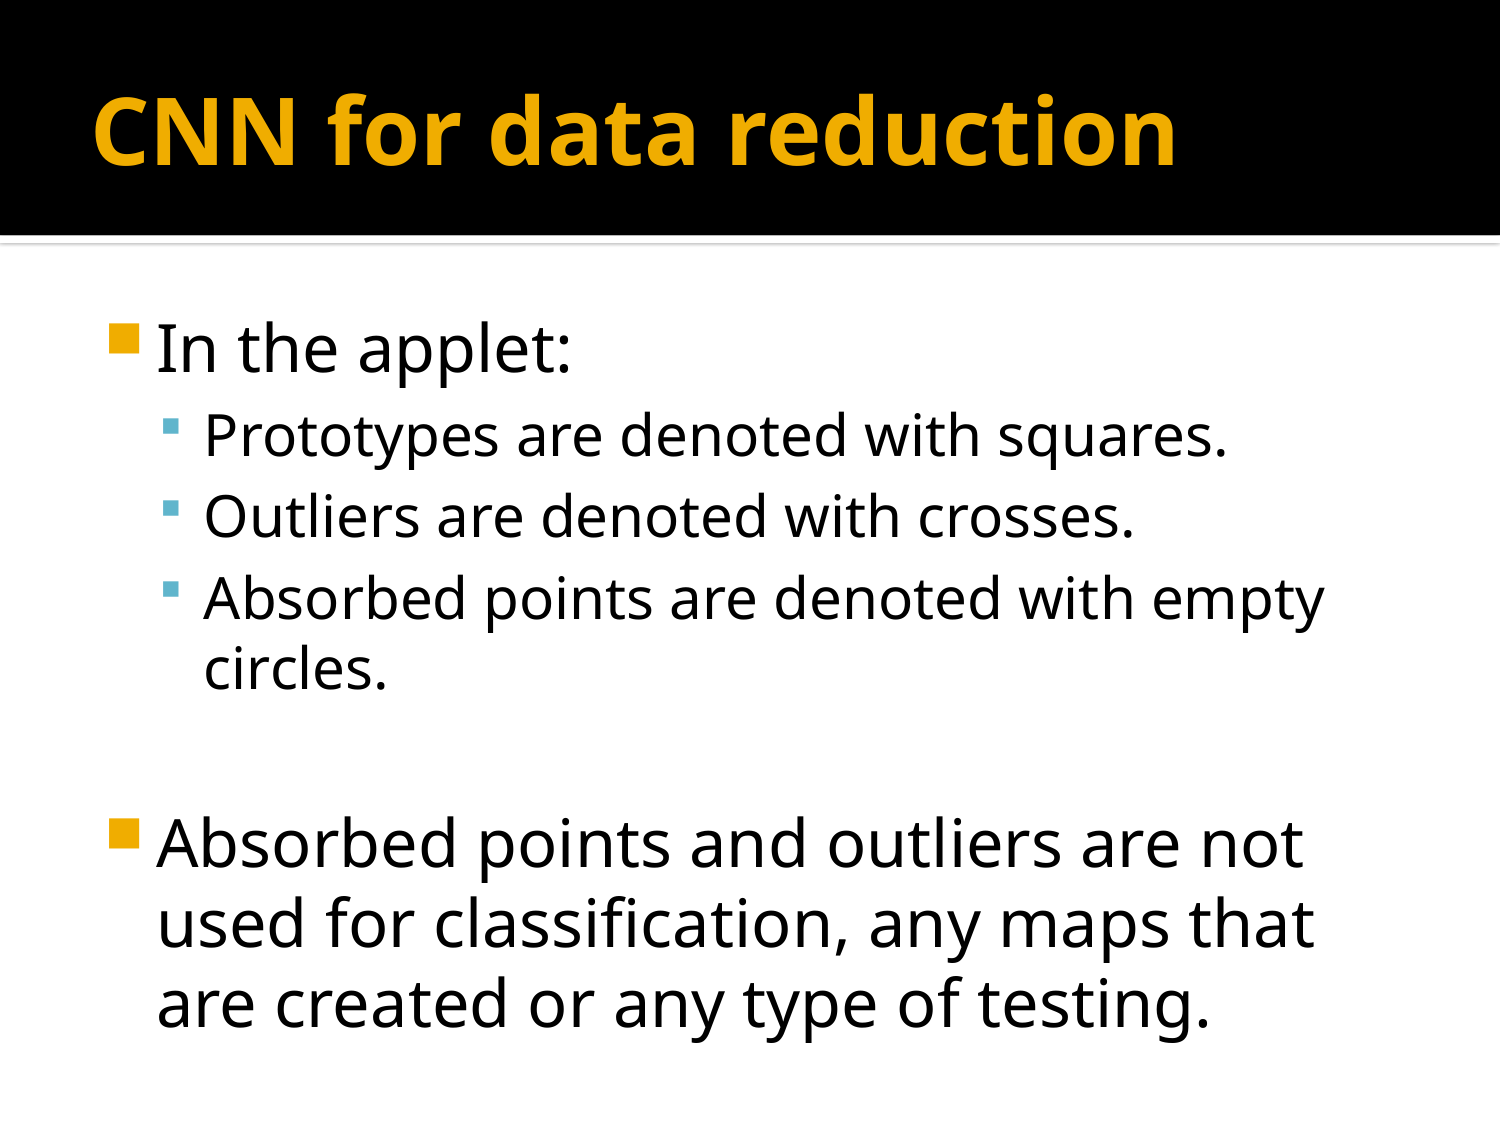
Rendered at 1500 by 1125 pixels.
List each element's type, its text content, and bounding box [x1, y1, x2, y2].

list In the applet: Prototypes are denoted with squares. Outliers are denoted with crosses. Absorbed points are denoted with empty circles. Absorbed points and outliers are not used for classification, any maps that are created or any type of testing. [75, 291, 1425, 1050]
title CNN for data reduction [75, 25, 1425, 231]
